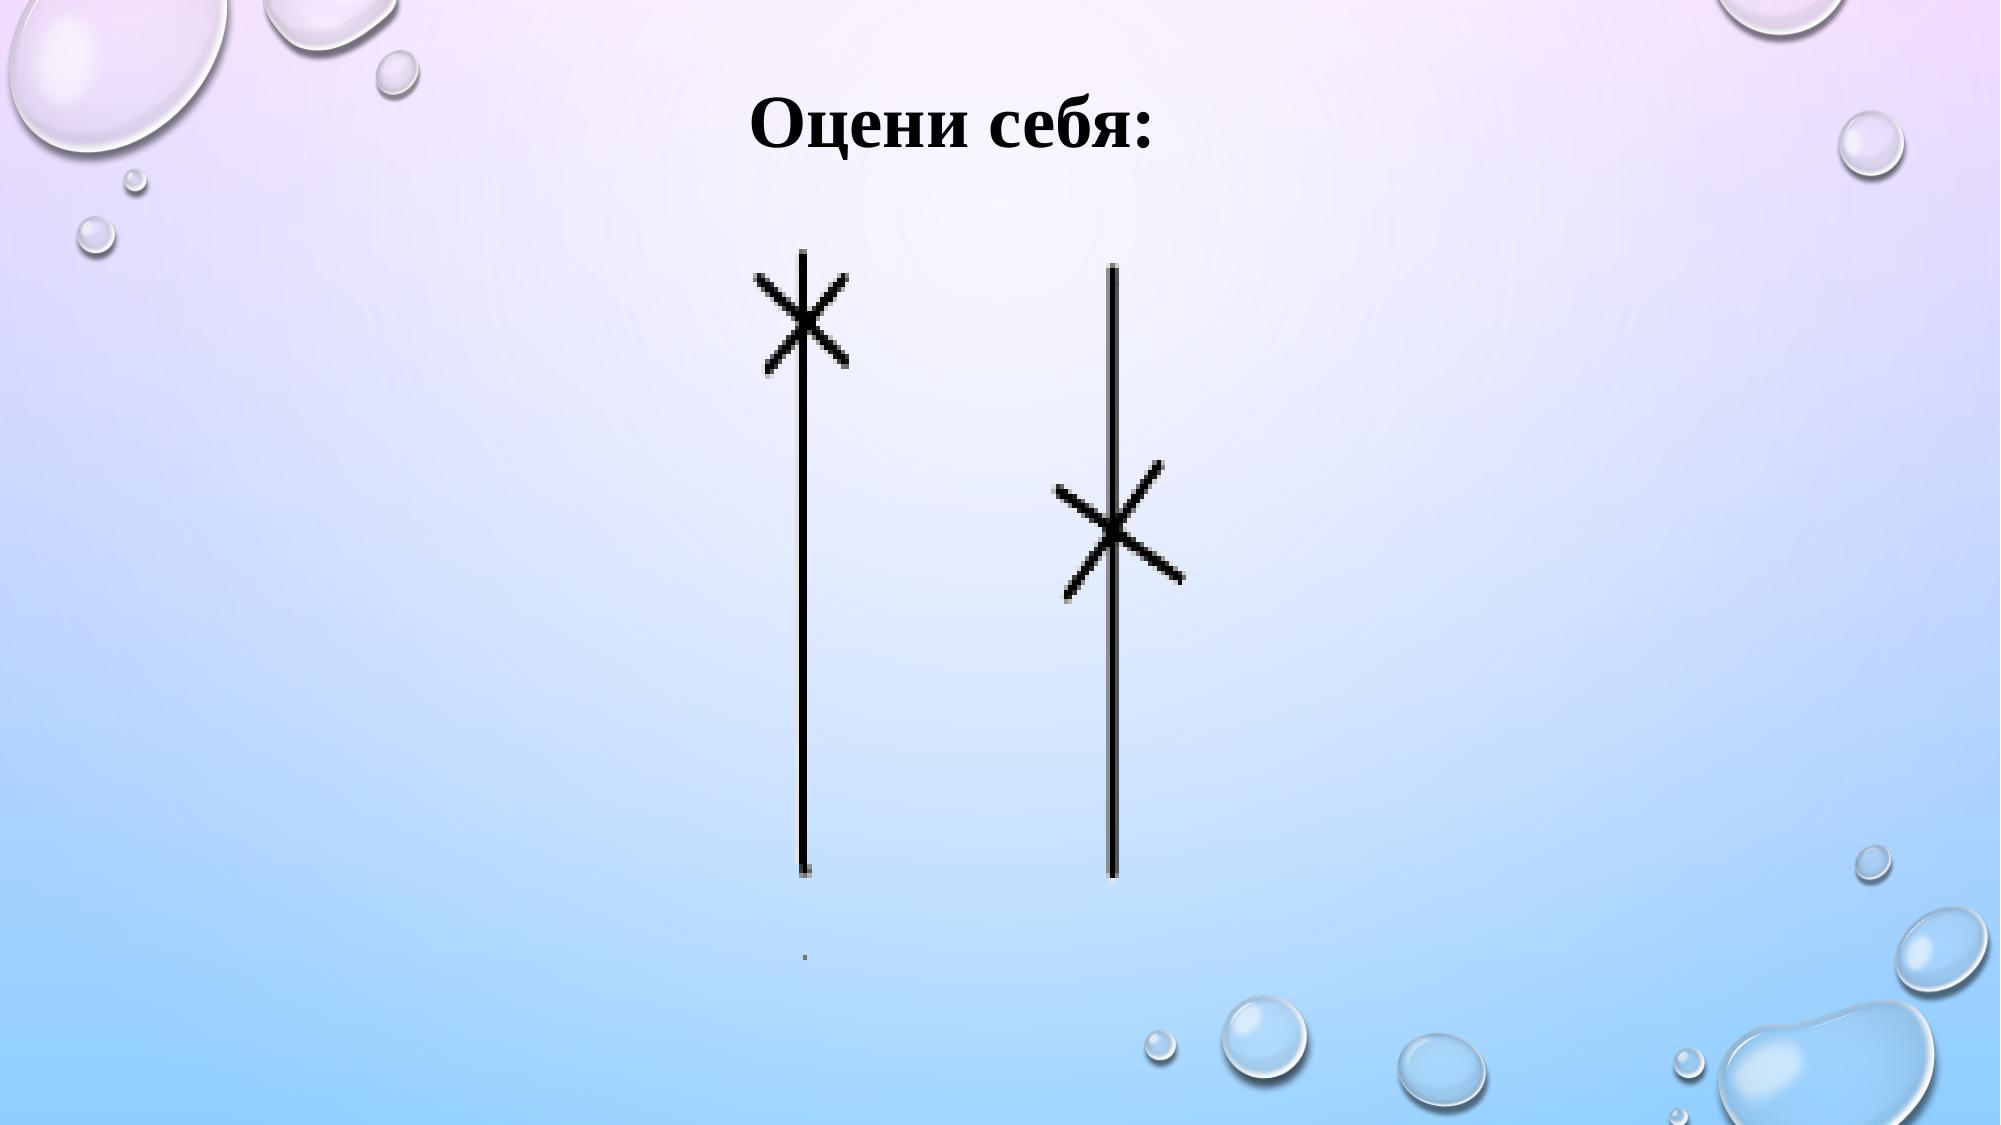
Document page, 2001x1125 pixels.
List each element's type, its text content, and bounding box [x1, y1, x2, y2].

text_box Оцени себя: [510, 65, 1395, 171]
picture [0, 0, 2000, 1125]
